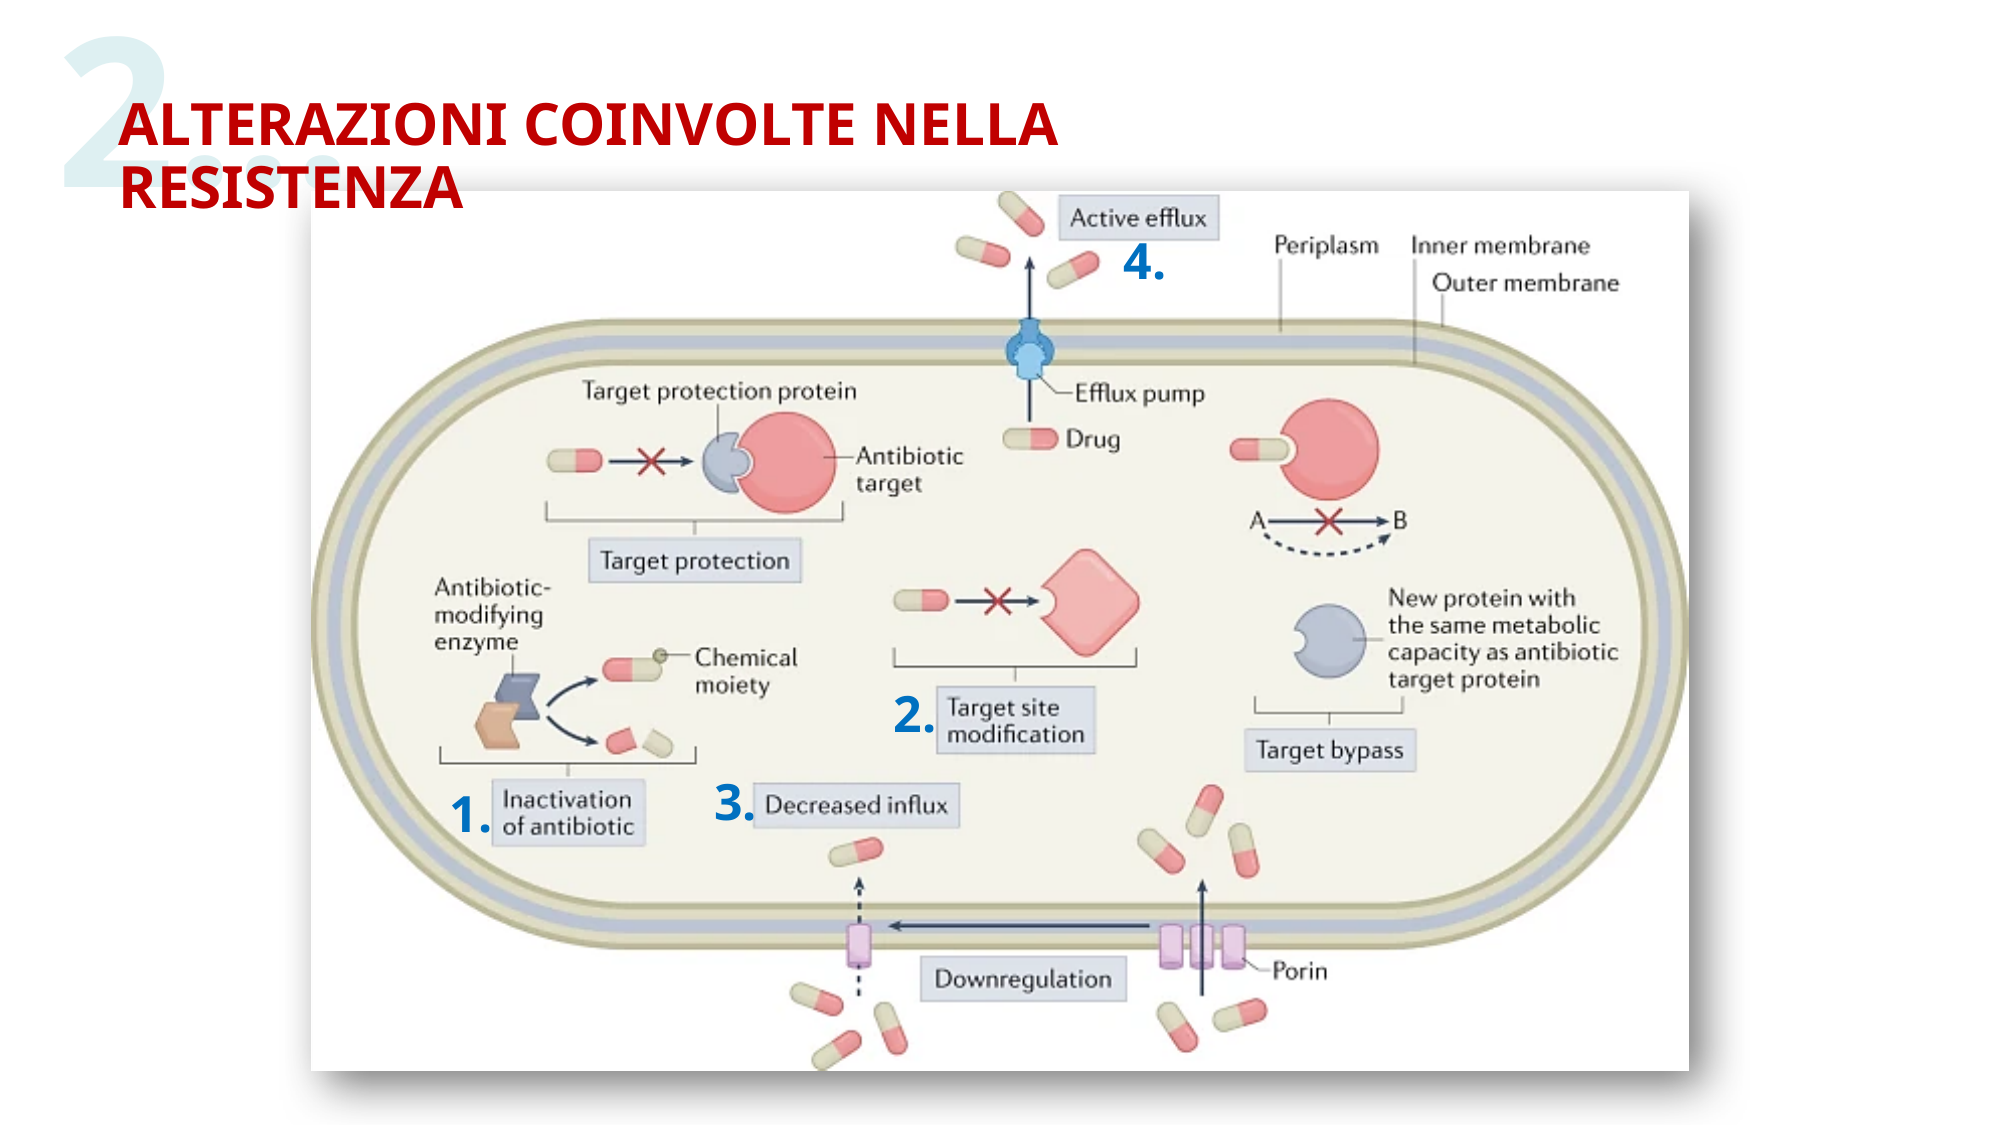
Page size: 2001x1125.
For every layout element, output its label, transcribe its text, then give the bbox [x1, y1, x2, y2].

text_box ALTERAZIONI COINVOLTE NELLA RESISTENZA [103, 87, 1157, 240]
text_box 2... [41, 0, 455, 237]
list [310, 191, 1690, 1072]
